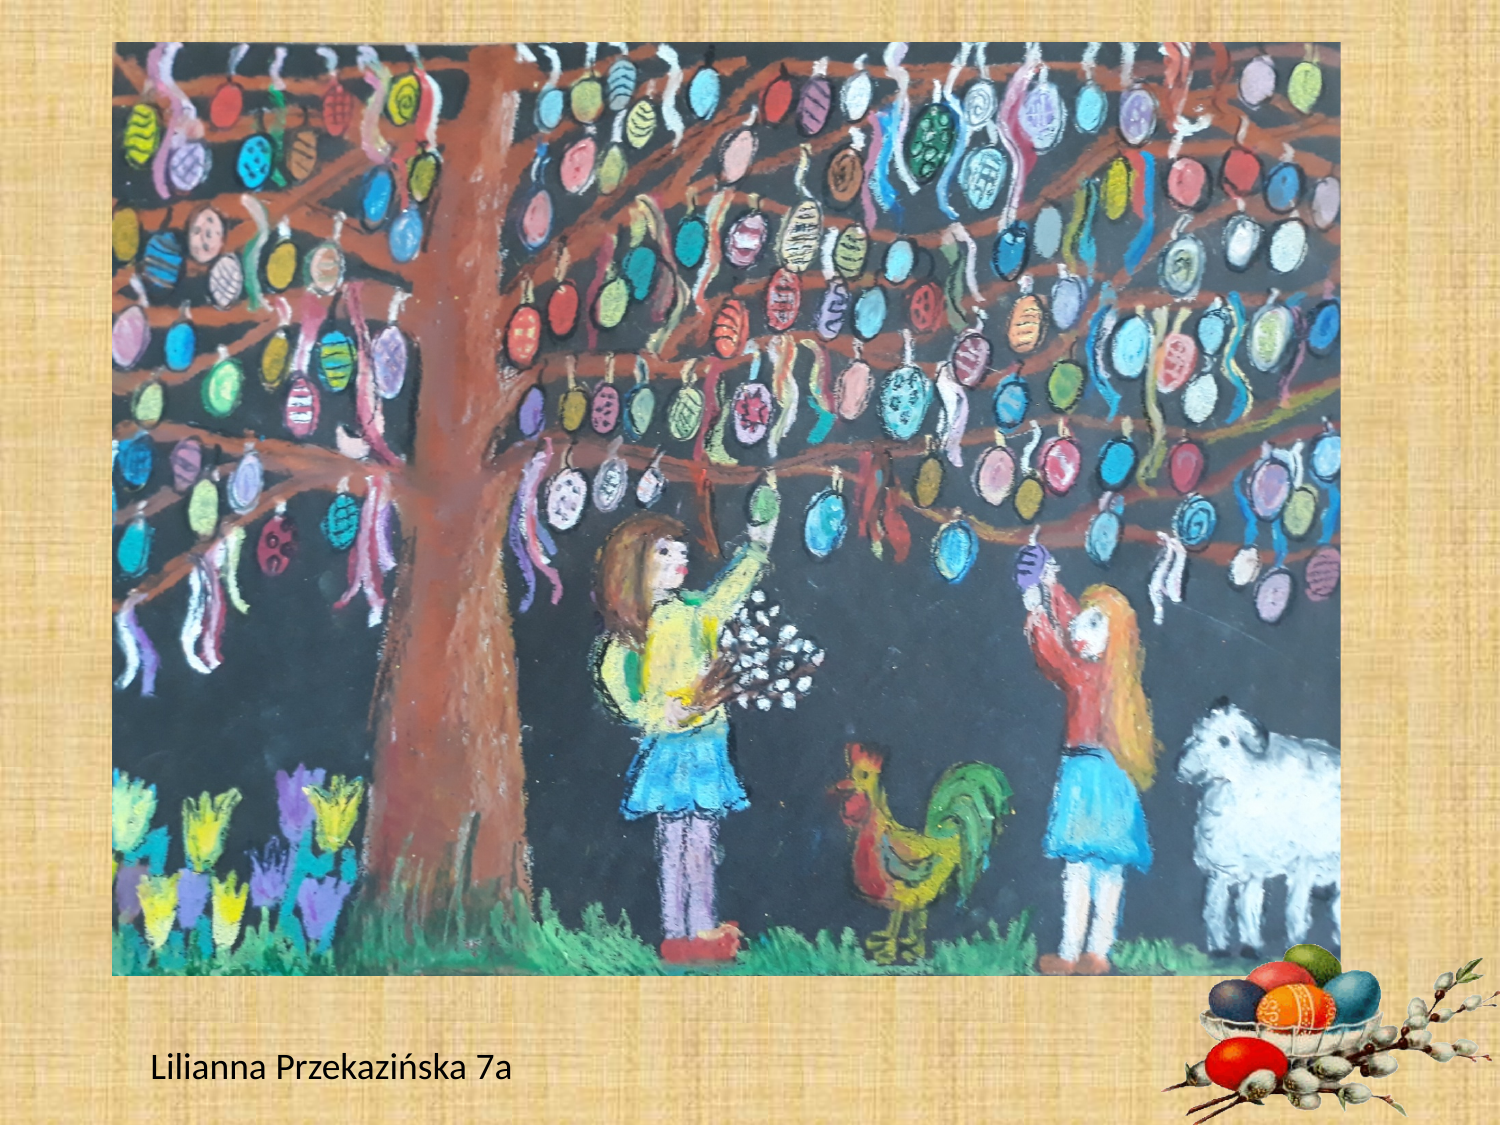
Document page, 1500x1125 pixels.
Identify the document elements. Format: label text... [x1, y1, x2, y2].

text_box Lilianna Przekazińska 7a [135, 1034, 1155, 1095]
picture [0, 0, 1500, 1125]
